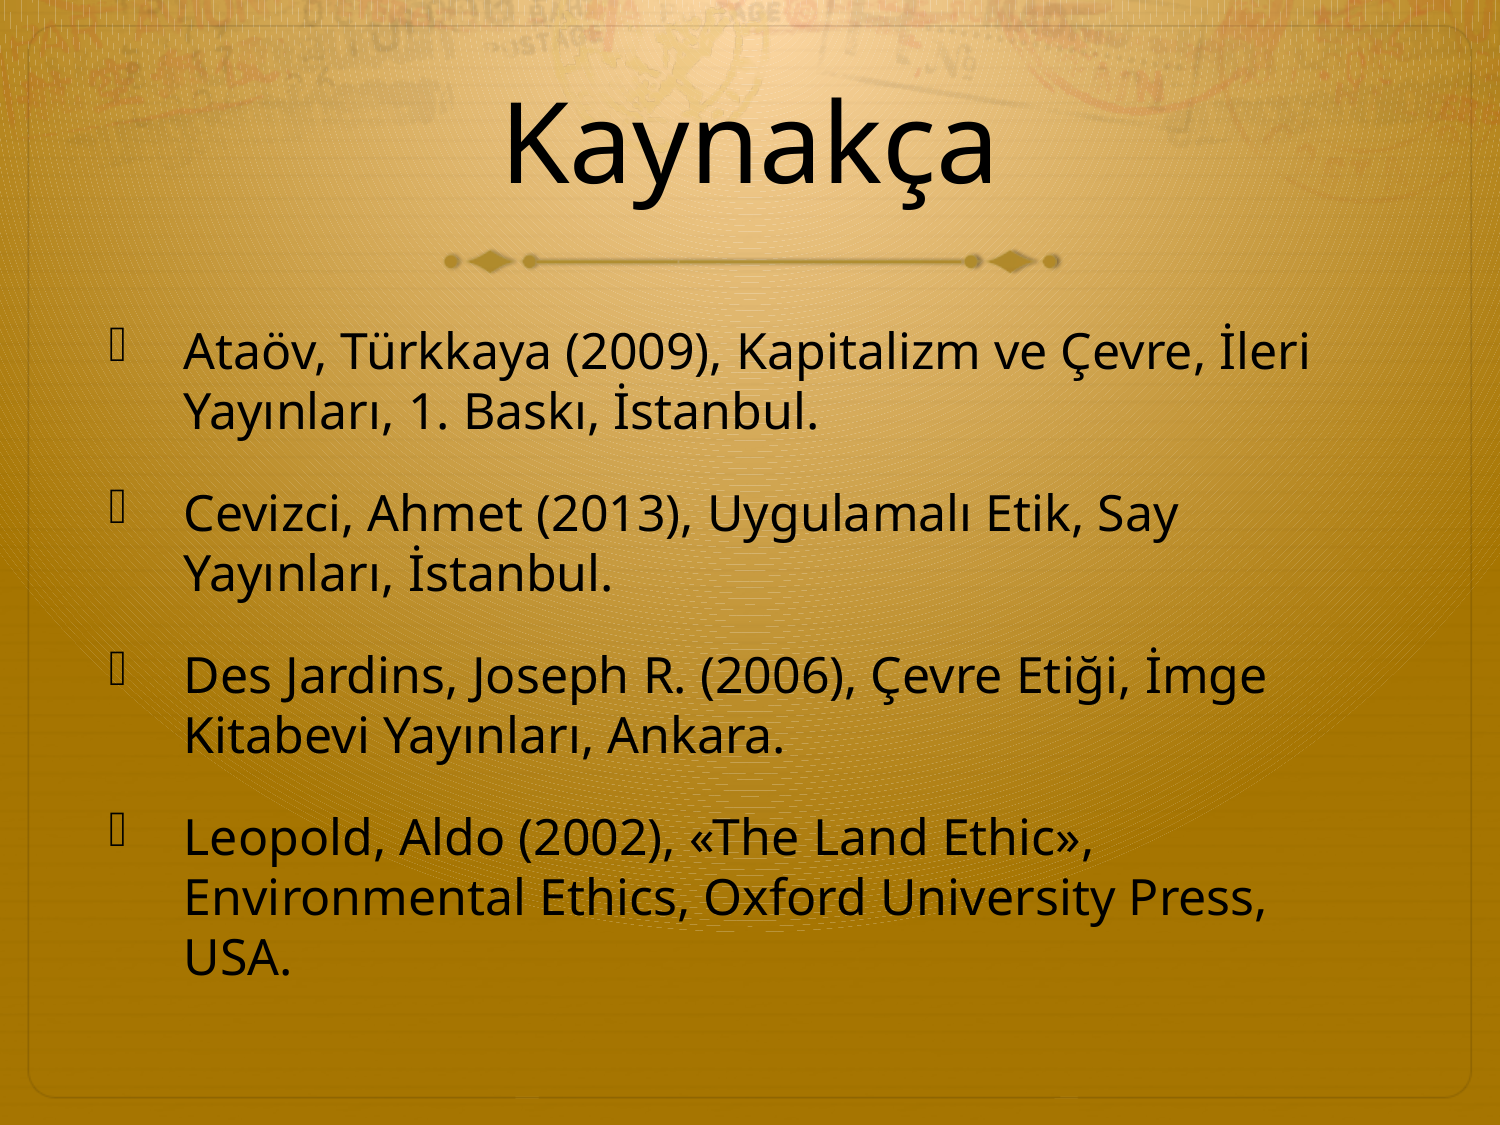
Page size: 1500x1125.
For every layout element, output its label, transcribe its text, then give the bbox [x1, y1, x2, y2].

picture [0, 0, 1500, 1125]
title Kaynakça [93, 45, 1407, 233]
list Ataöv, Türkkaya (2009), Kapitalizm ve Çevre, İleri Yayınları, 1. Baskı, İstanbul. Cevizci, Ahmet (2013), Uygulamalı Etik, Say Yayınları, İstanbul. Des Jardins, Joseph R. (2006), Çevre Etiği, İmge Kitabevi Yayınları, Ankara. Leopold, Aldo (2002), «The Land Ethic», Environmental Ethics, Oxford University Press, USA. [93, 312, 1407, 988]
